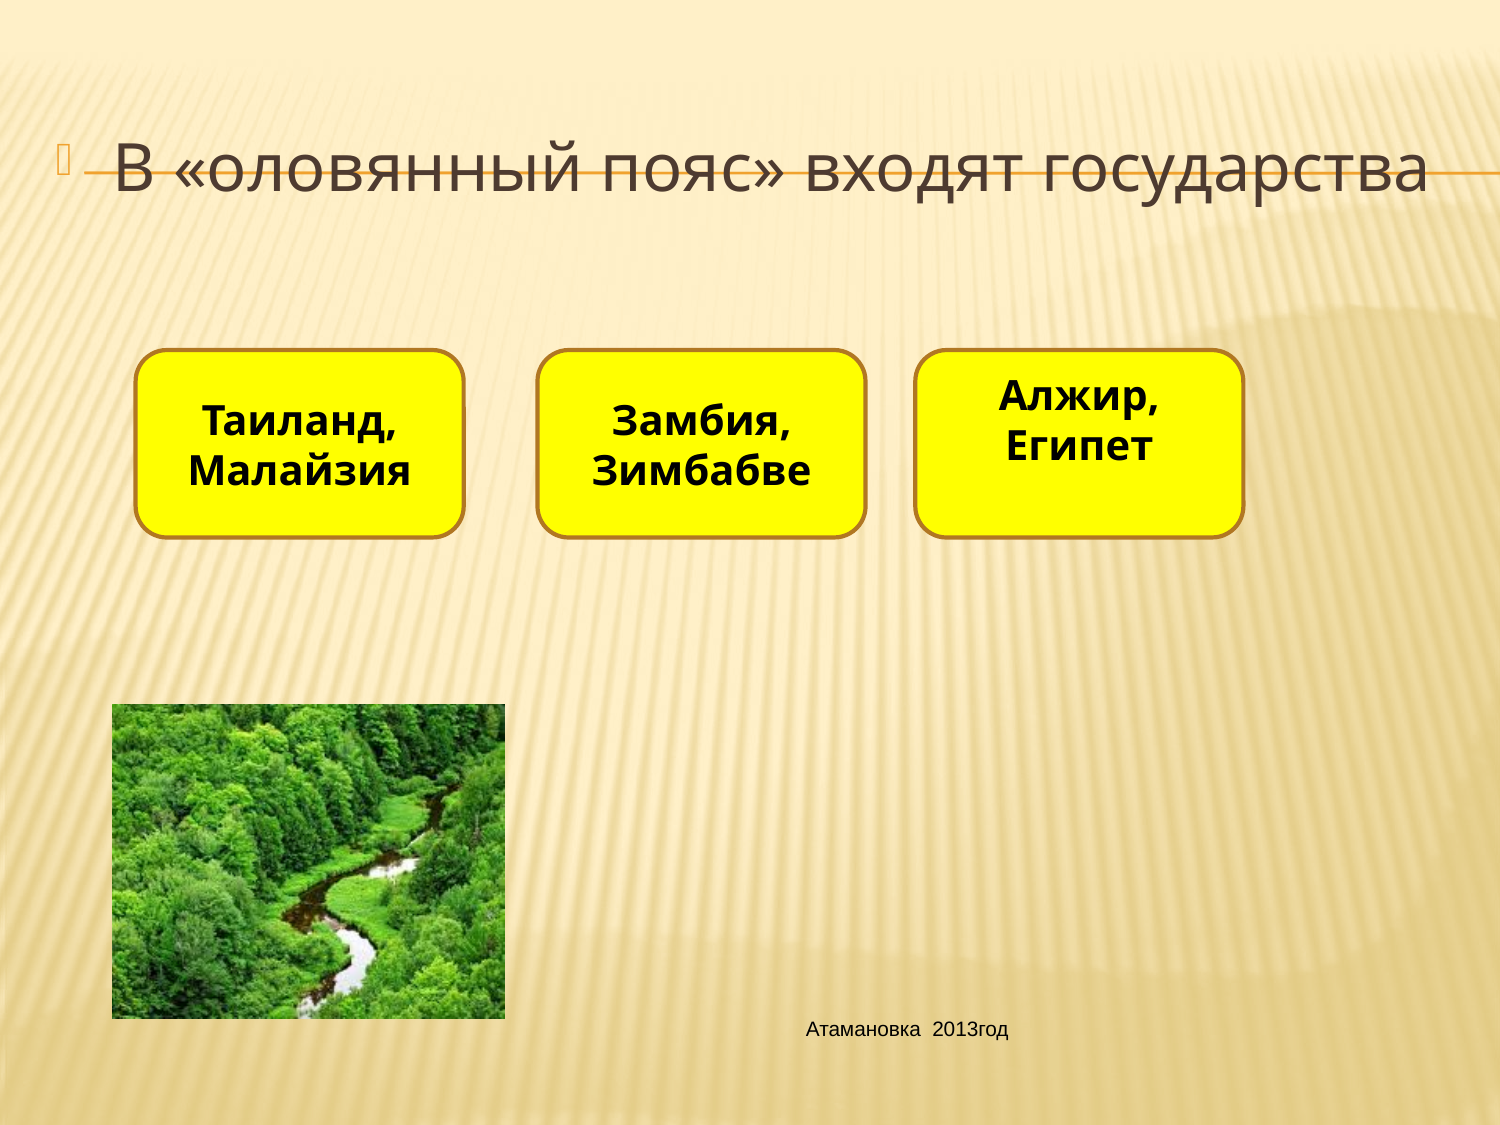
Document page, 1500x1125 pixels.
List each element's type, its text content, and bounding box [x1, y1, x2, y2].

picture [111, 703, 505, 1019]
text_box Алжир, Египет [913, 347, 1246, 540]
list В «оловянный пояс» входят государства [41, 117, 1483, 347]
text_box Таиланд, Малайзия [133, 347, 466, 540]
text_box Замбия, Зимбабве [535, 347, 868, 540]
text_box Атамановка 2013год [430, 987, 1384, 1048]
